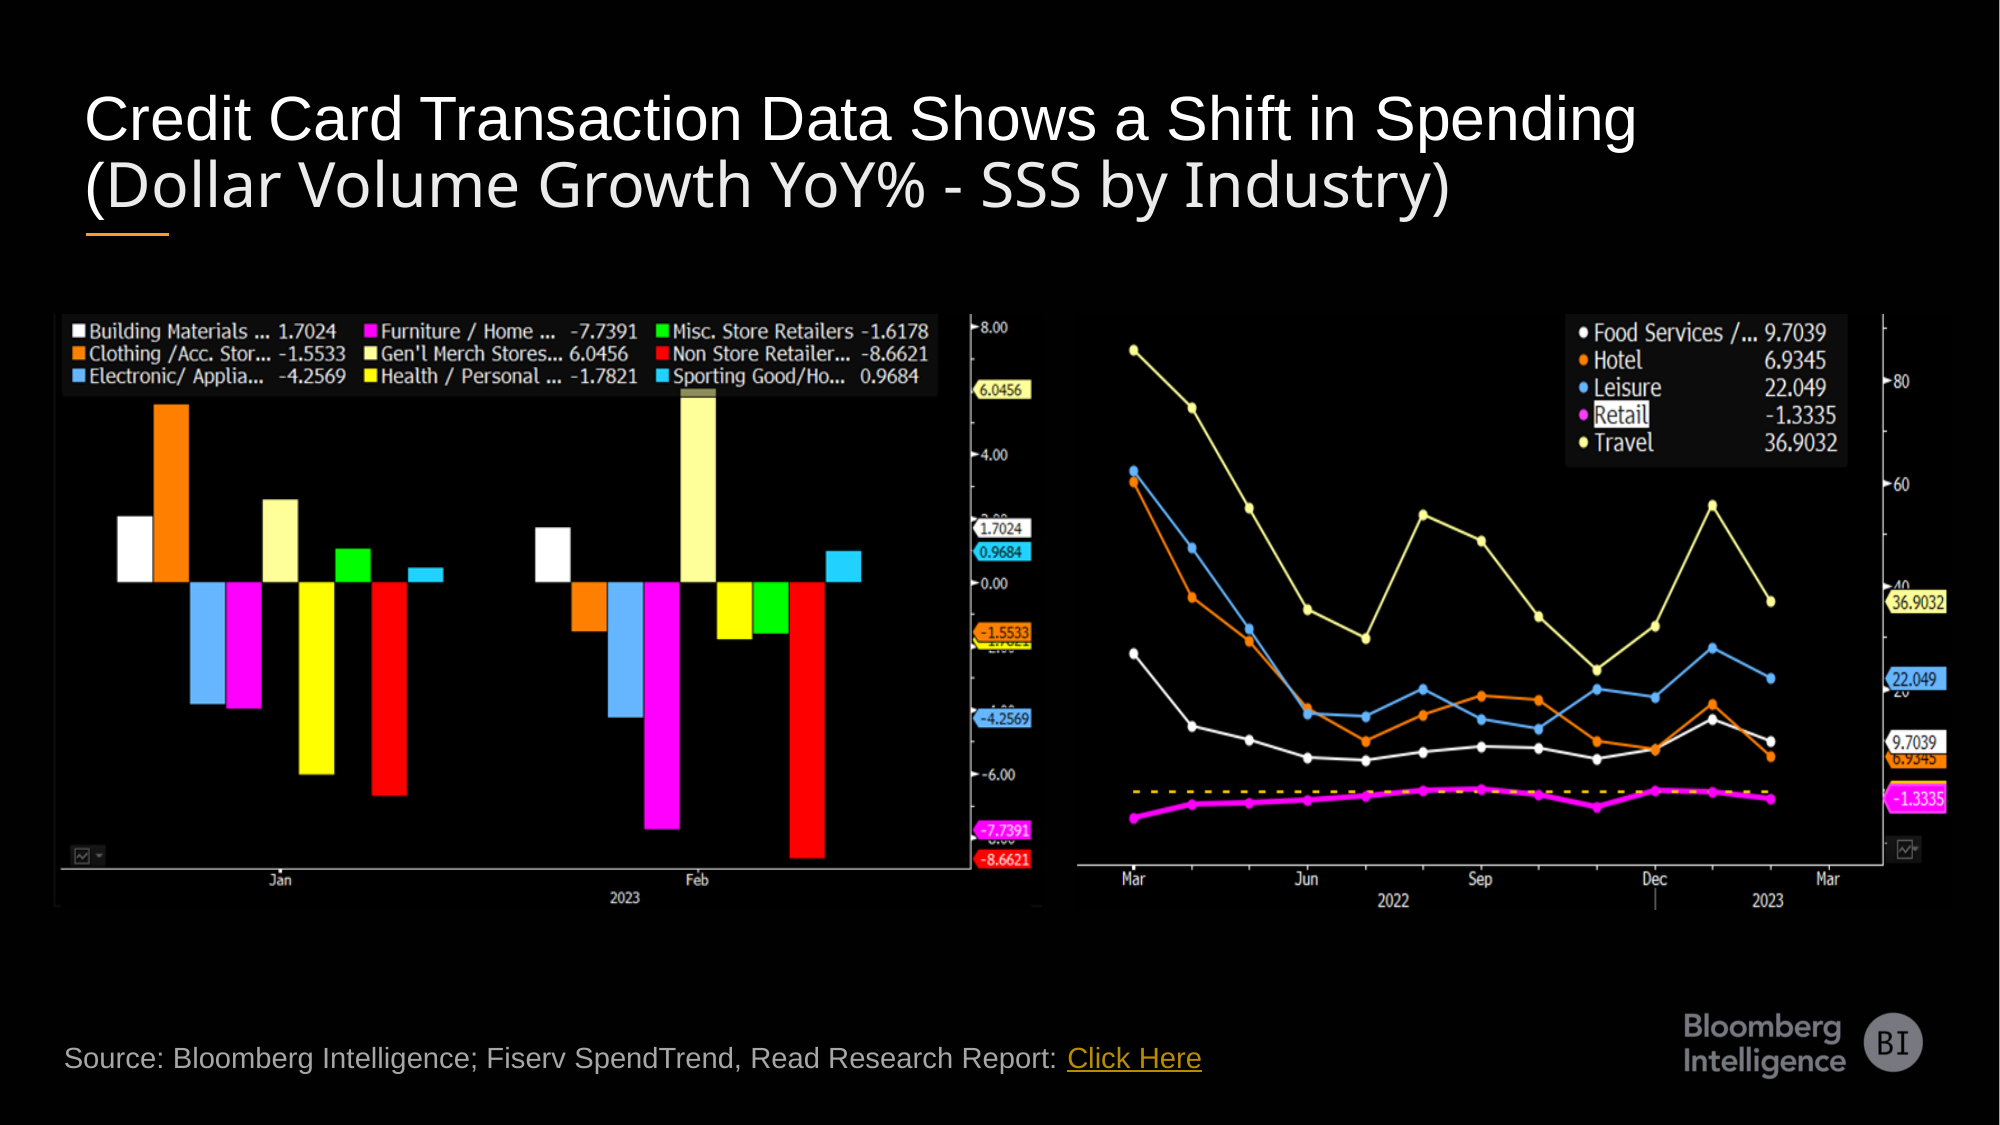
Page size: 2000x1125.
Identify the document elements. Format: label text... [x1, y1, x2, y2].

list Credit Card Transaction Data Shows a Shift in Spending (Dollar Volume Growth YoY% - SSS by Industry) [70, 78, 1719, 189]
text_box Source: Bloomberg Intelligence; Fiserv SpendTrend, Read Research Report: Click Here [48, 1036, 1416, 1089]
picture [0, 0, 2000, 1125]
